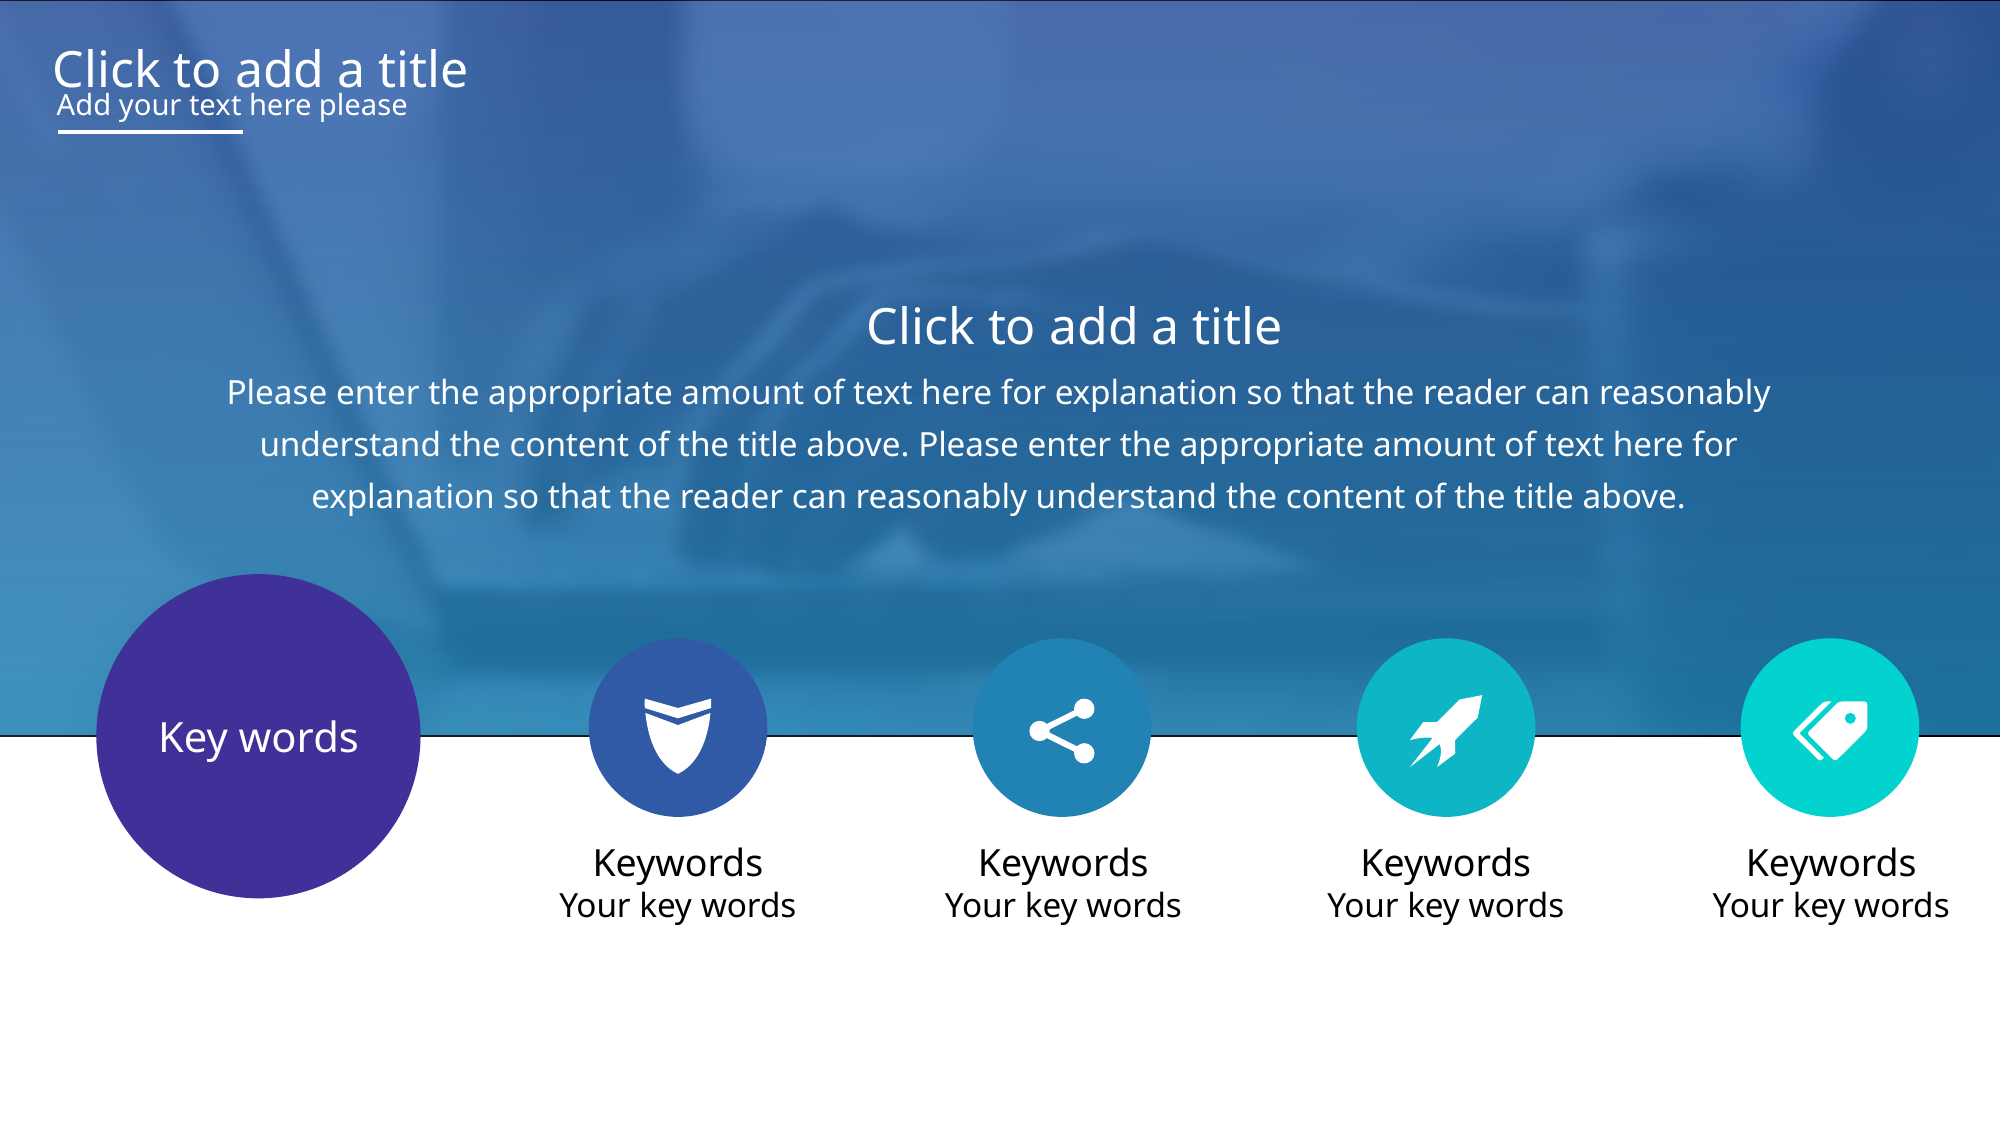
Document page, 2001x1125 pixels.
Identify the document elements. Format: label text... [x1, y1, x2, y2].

text_box [95, 737, 422, 900]
text_box Key words [108, 737, 409, 769]
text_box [37, 29, 669, 133]
text_box [972, 737, 1152, 818]
picture [0, 0, 2000, 737]
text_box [522, 831, 834, 933]
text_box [1676, 831, 1987, 933]
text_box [1290, 831, 1602, 933]
text_box [650, 737, 706, 774]
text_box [1792, 701, 1868, 761]
text_box [1031, 737, 1095, 764]
text_box [1409, 737, 1459, 768]
text_box [1356, 737, 1536, 818]
text_box [588, 737, 768, 818]
text_box [1740, 737, 1920, 818]
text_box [908, 831, 1219, 933]
